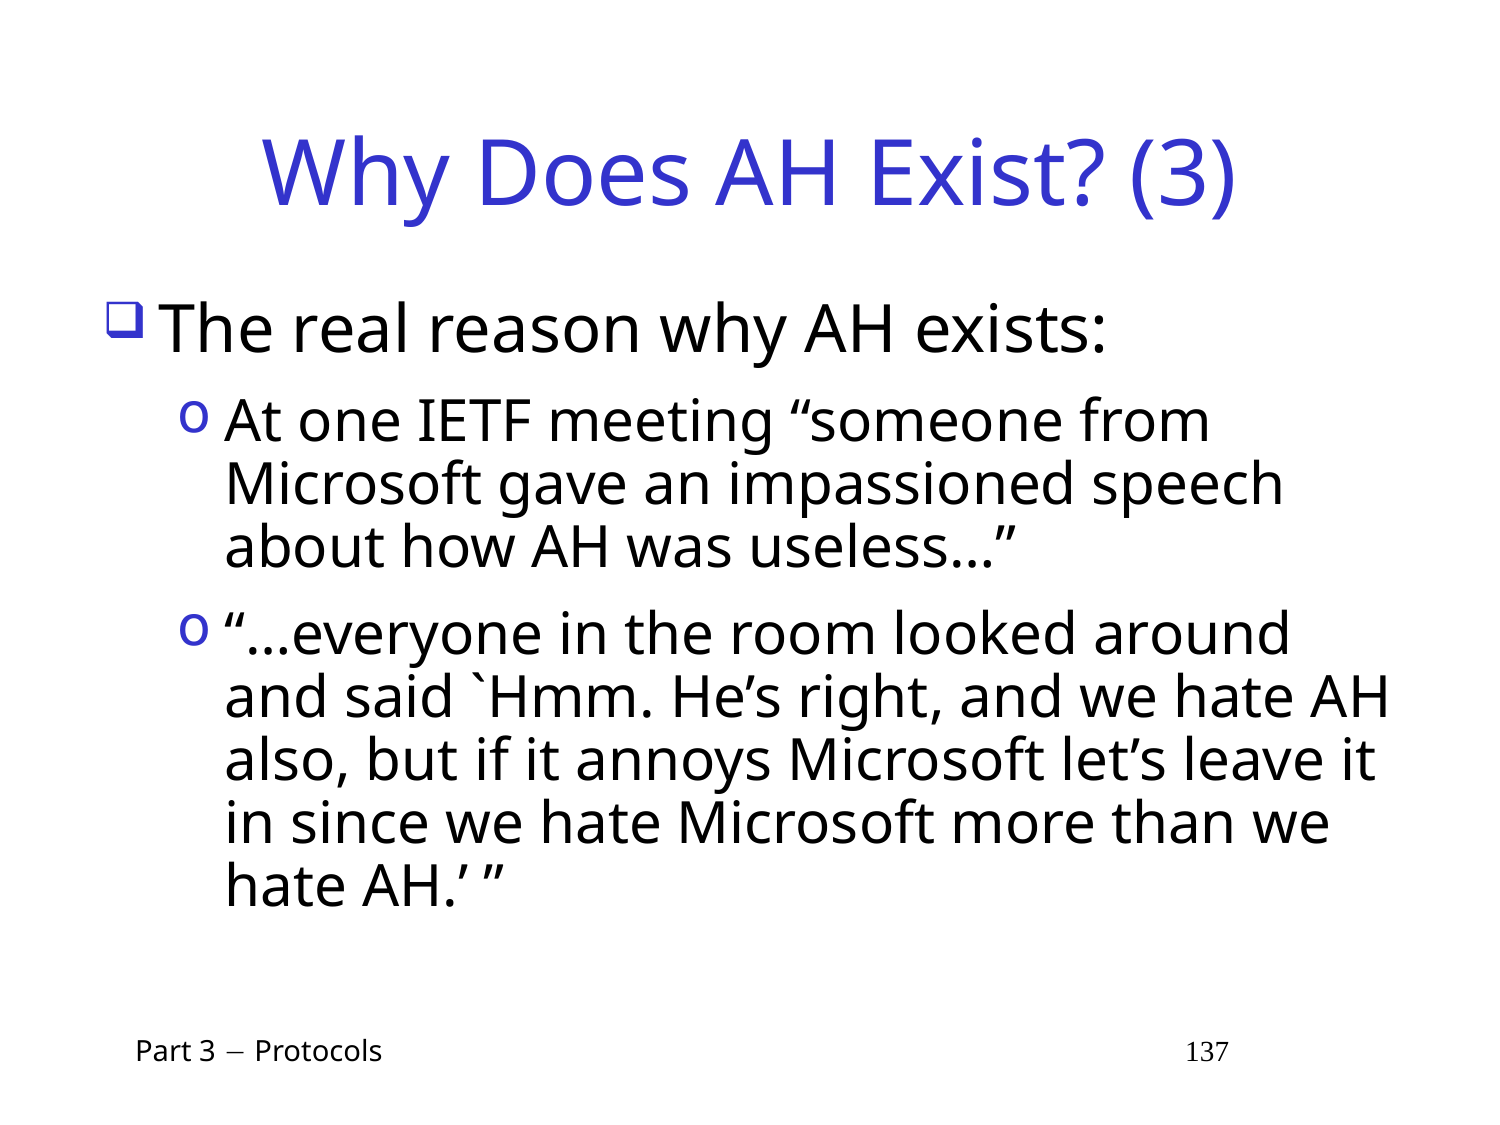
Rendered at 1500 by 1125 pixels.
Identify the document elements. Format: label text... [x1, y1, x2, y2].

footer Part 3  Protocols 137 [112, 1024, 1401, 1101]
list The real reason why AH exists: At one IETF meeting “someone from Microsoft gave an impassioned speech about how AH was useless…” “…everyone in the room looked around and said `Hmm. He’s right, and we hate AH also, but if it annoys Microsoft let’s leave it in since we hate Microsoft more than we hate AH.’ ” [87, 287, 1426, 1001]
title Why Does AH Exist? (3) [112, 74, 1388, 263]
